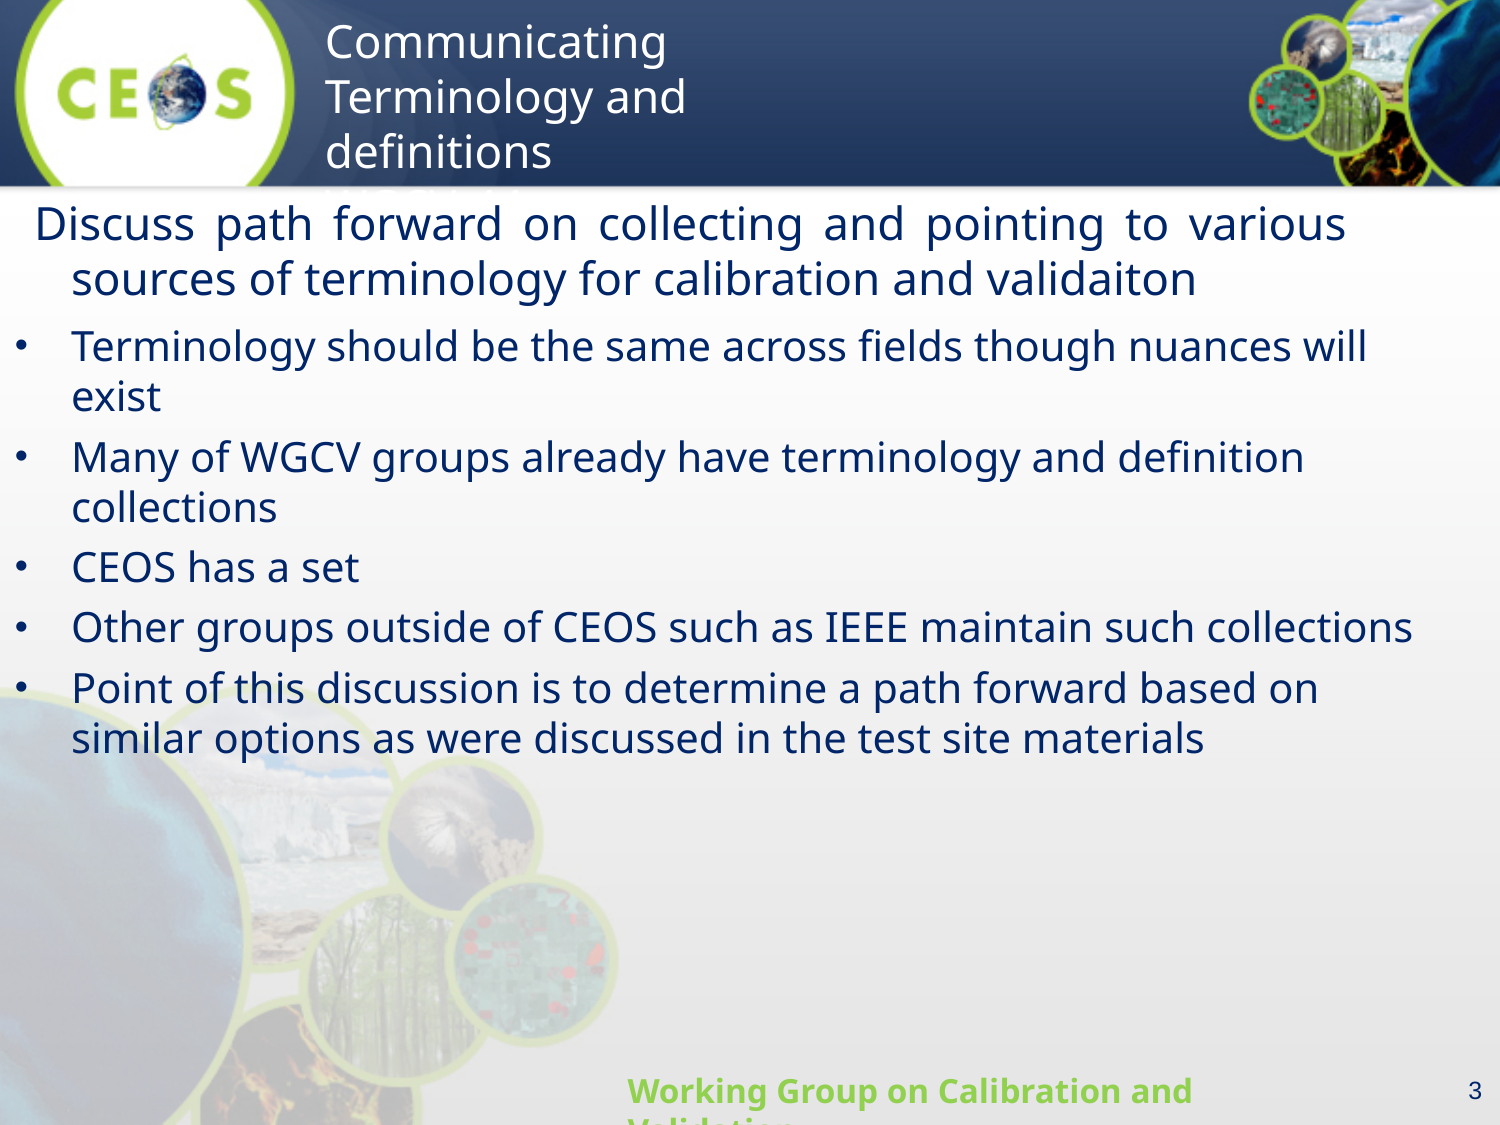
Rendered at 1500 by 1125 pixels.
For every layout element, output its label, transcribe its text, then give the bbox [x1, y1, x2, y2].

picture [0, 0, 1500, 1125]
list Discuss path forward on collecting and pointing to various sources of terminology for calibration and validaiton [0, 187, 1363, 312]
list Terminology should be the same across fields though nuances will exist Many of WGCV groups already have terminology and definition collections CEOS has a set Other groups outside of CEOS such as IEEE maintain such collections Point of this discussion is to determine a path forward based on similar options as were discussed in the test site materials [0, 312, 1450, 1063]
